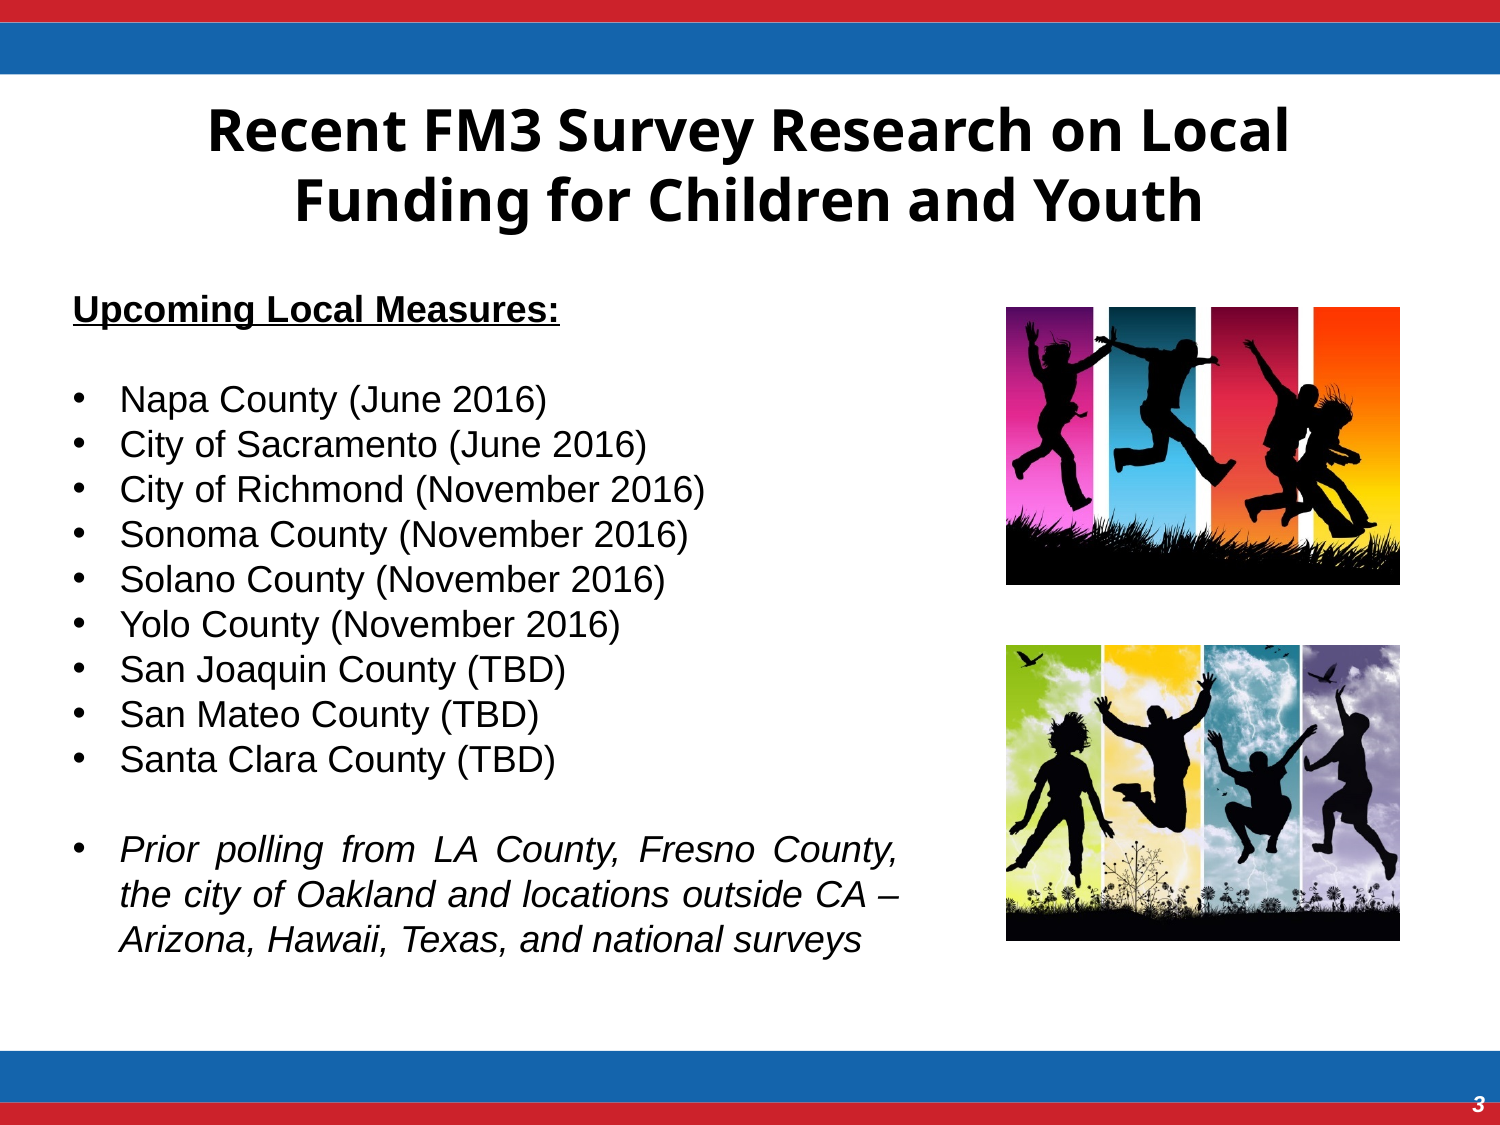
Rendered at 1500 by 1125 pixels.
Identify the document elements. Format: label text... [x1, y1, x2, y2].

picture [1006, 306, 1400, 585]
picture [1006, 645, 1400, 941]
title Recent FM3 Survey Research on Local Funding for Children and Youth [145, 85, 1353, 244]
text_box Upcoming Local Measures: Napa County (June 2016) City of Sacramento (June 2016) City of Richmond (November 2016) Sonoma County (November 2016) Solano County (November 2016) Yolo County (November 2016) San Joaquin County (TBD) San Mateo County (TBD) Santa Clara County (TBD) Prior polling from LA County, Fresno County, the city of Oakland and locations outside CA – Arizona, Hawaii, Texas, and national surveys [57, 277, 915, 968]
